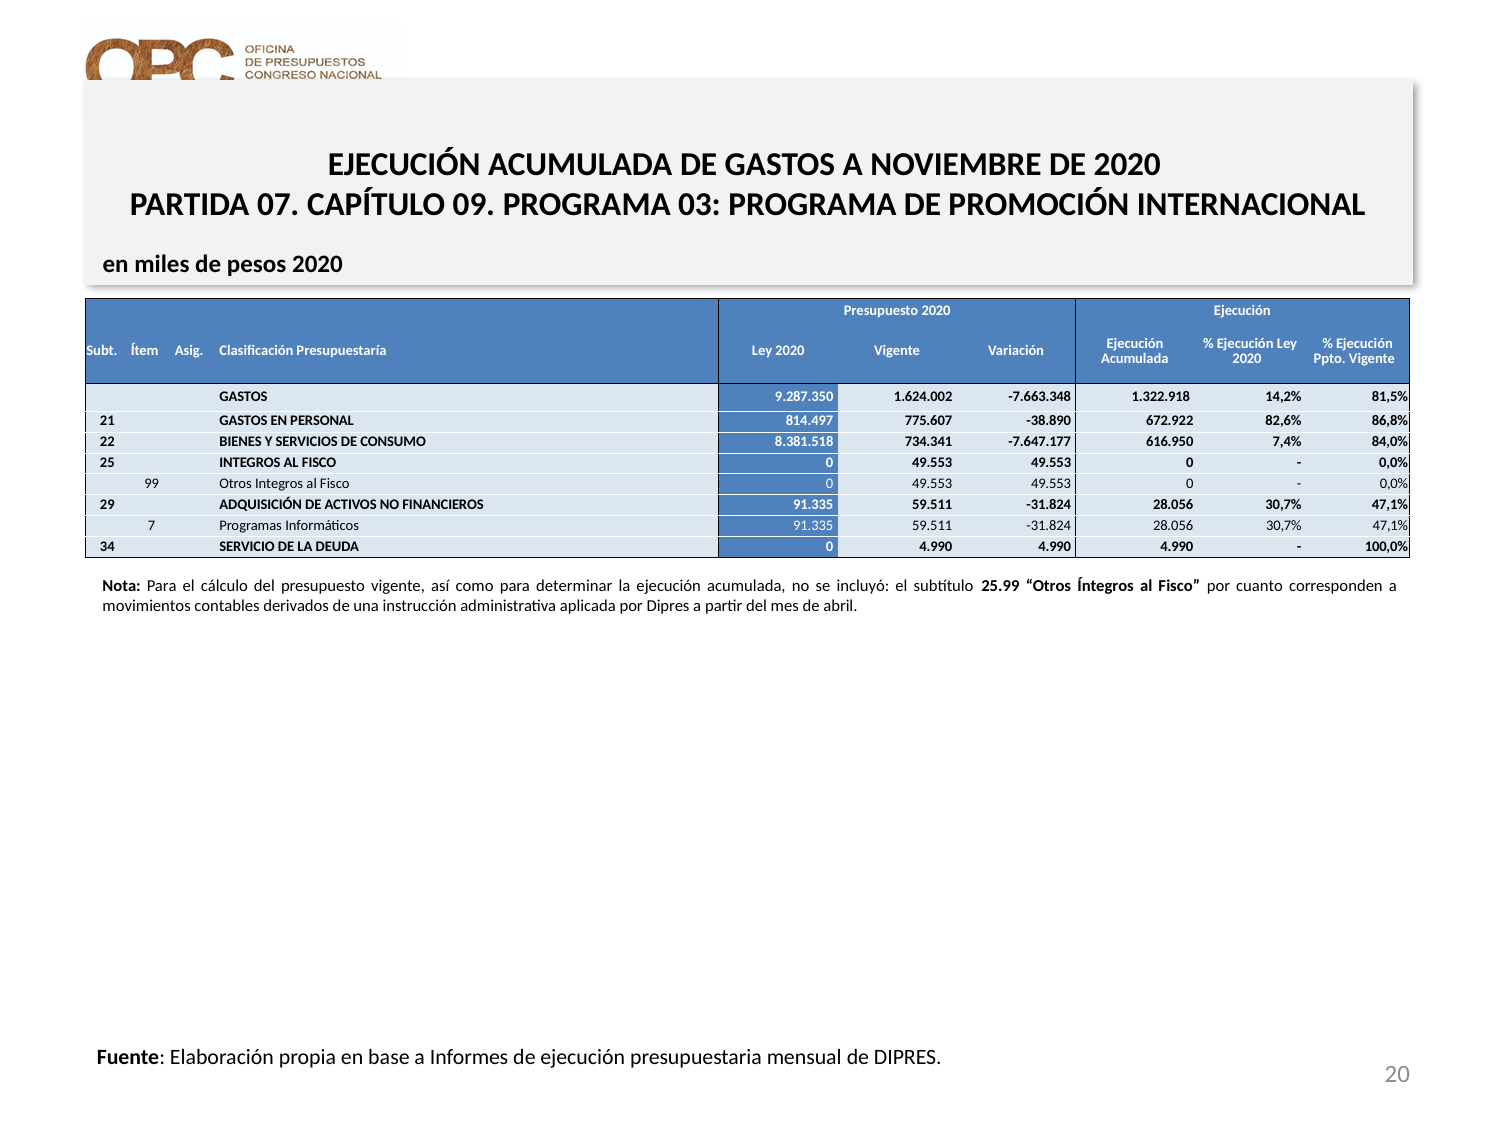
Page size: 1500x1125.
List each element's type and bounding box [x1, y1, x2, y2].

table_cell [86, 474, 718, 494]
table_header [1076, 299, 1409, 320]
table_cell [1076, 412, 1409, 432]
table_cell [719, 320, 1075, 383]
table_cell [1076, 454, 1409, 473]
table_cell [86, 537, 718, 557]
table_cell [719, 474, 1075, 494]
table_cell [719, 537, 1075, 557]
footer [82, 1035, 1432, 1095]
table_header [86, 299, 718, 320]
table_cell [1076, 384, 1409, 411]
table_cell [86, 454, 718, 473]
table_cell [86, 412, 718, 432]
table_cell [719, 454, 1075, 473]
table_cell [719, 384, 1075, 411]
table_cell [1076, 537, 1409, 557]
table_cell [719, 433, 1075, 453]
table_cell [86, 495, 718, 515]
picture [82, 22, 403, 118]
text_box [87, 240, 1413, 301]
table_cell [1076, 474, 1409, 494]
table_cell [86, 433, 718, 453]
title [85, 80, 1413, 285]
table_cell [86, 384, 718, 411]
table_cell [1076, 320, 1409, 383]
table_cell [1076, 495, 1409, 515]
table_cell [1076, 516, 1409, 536]
slide_number [1074, 1042, 1425, 1103]
table_cell [1076, 433, 1409, 453]
table_cell [86, 320, 718, 383]
table_cell [719, 516, 1075, 536]
table_cell [719, 412, 1075, 432]
table_cell [86, 516, 718, 536]
text_box [87, 567, 1412, 627]
table_cell [719, 495, 1075, 515]
table_header [719, 299, 1075, 320]
